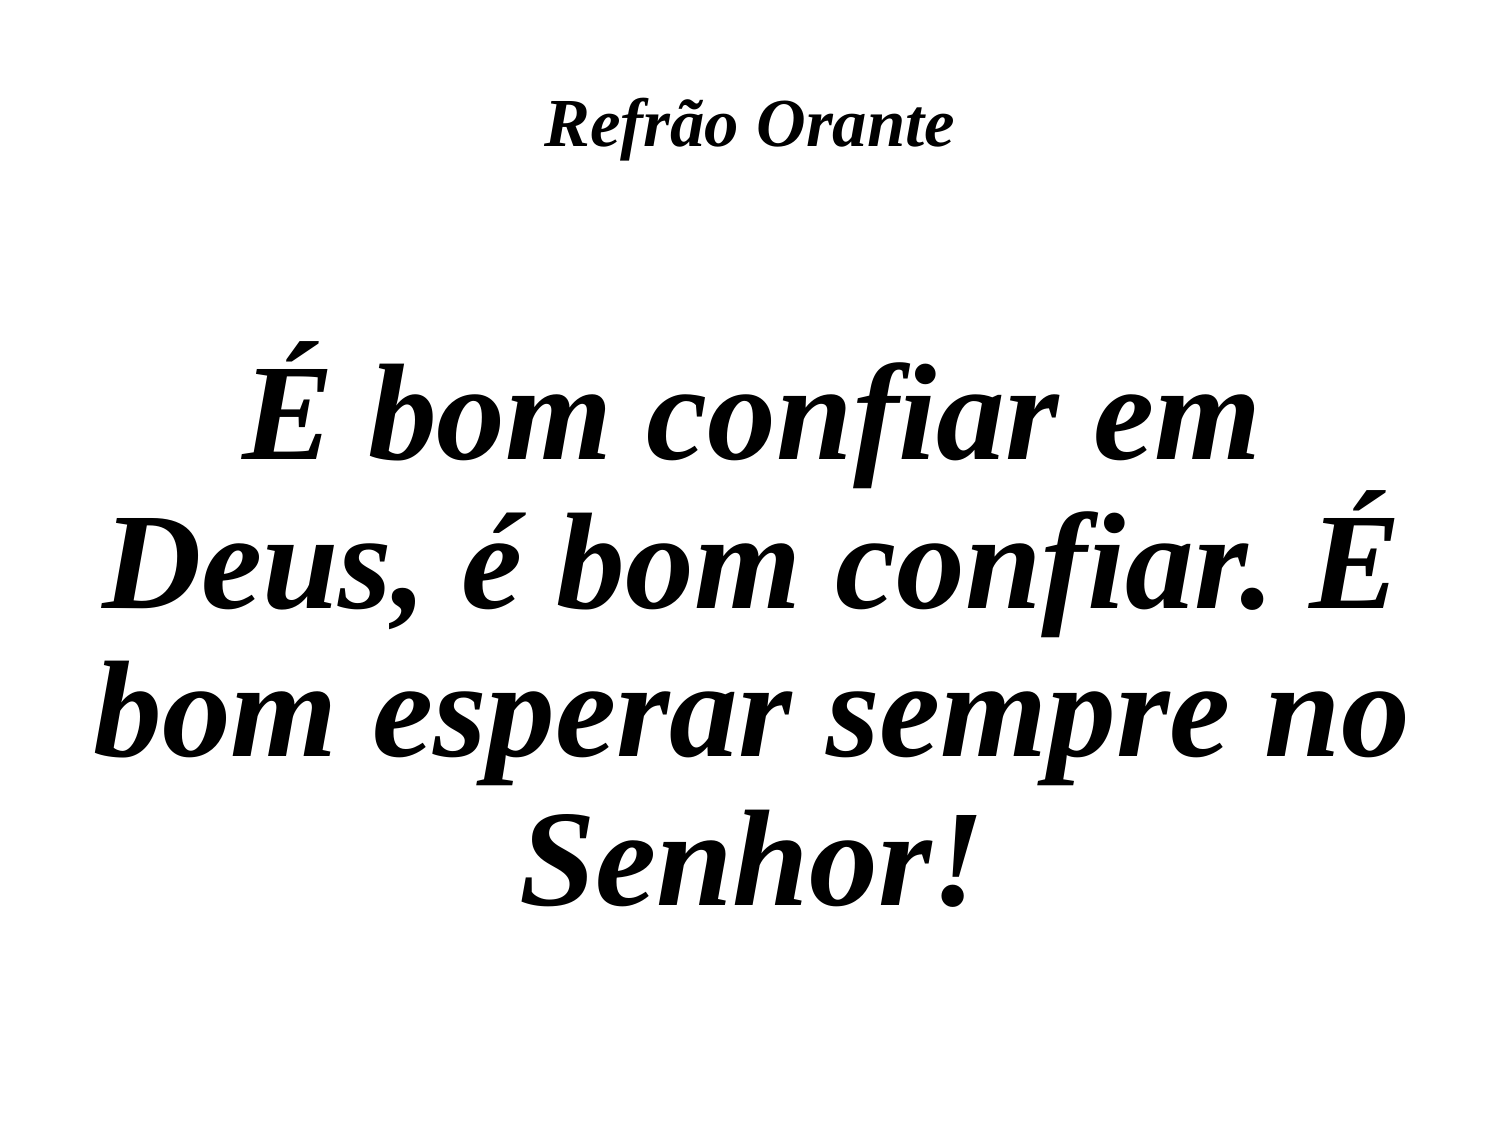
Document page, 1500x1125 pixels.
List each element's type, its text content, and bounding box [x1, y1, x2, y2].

list É bom confiar em Deus, é bom confiar. É bom esperar sempre no Senhor! [78, 211, 1427, 1066]
title Refrão Orante [103, 59, 1397, 189]
